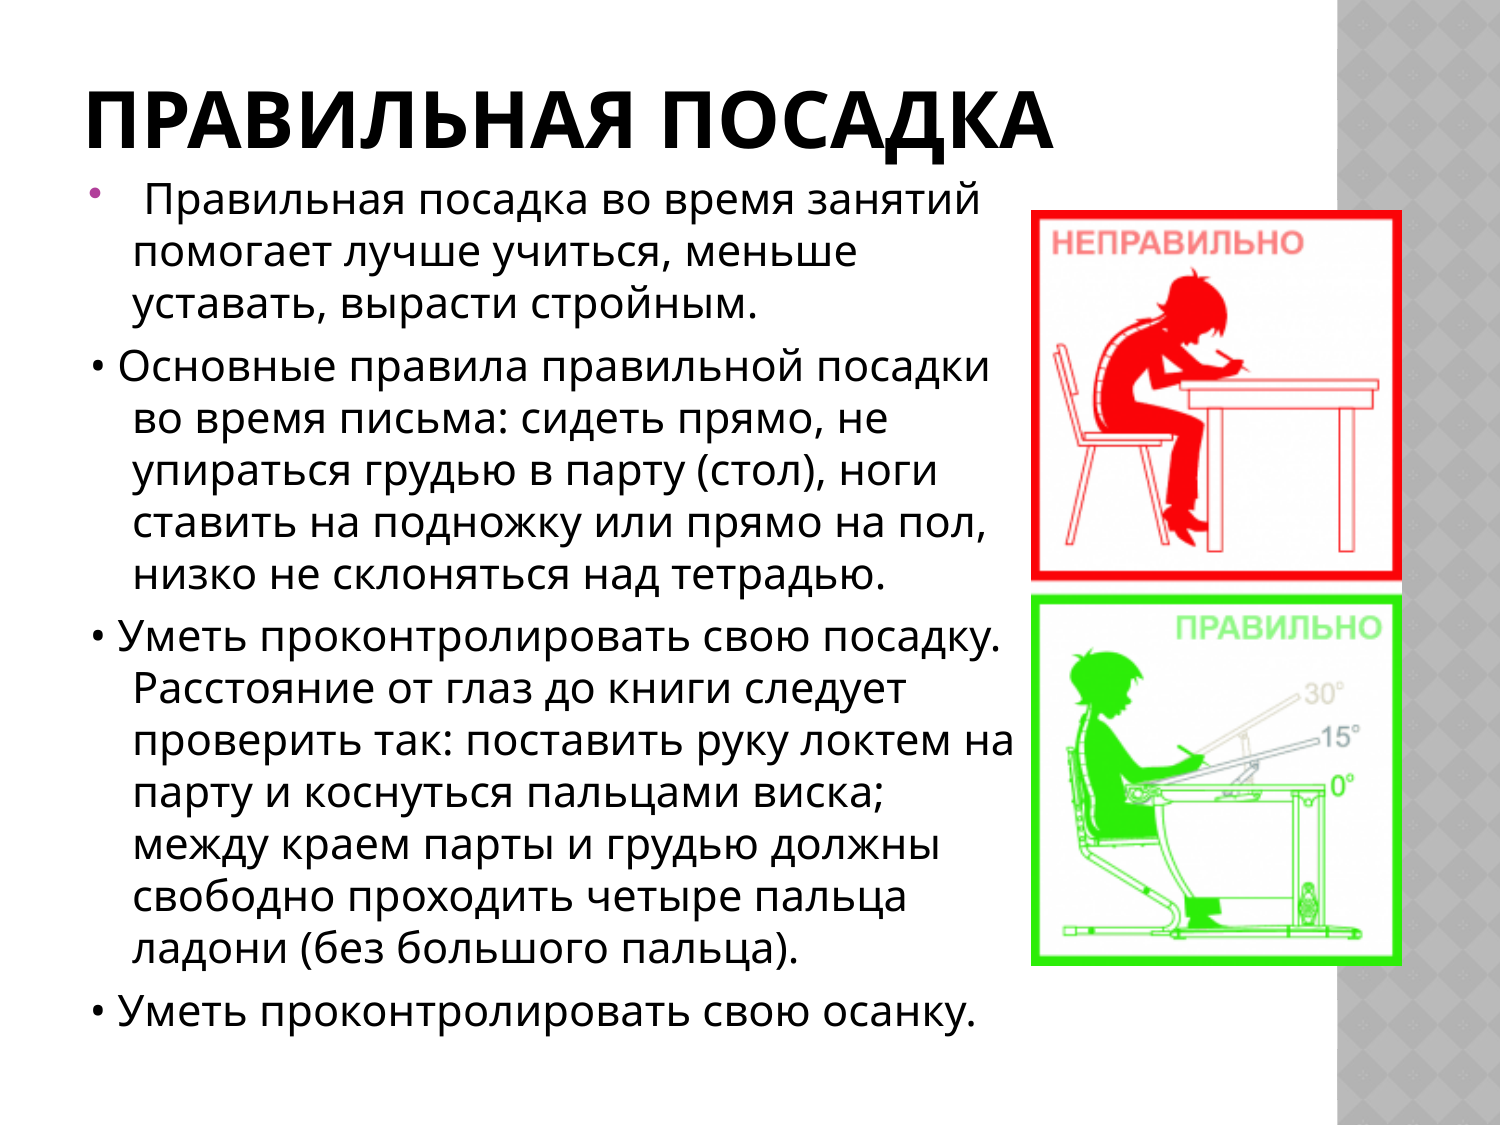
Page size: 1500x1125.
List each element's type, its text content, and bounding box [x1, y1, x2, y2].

list Правильная посадка во время занятий помогает лучше учиться, меньше уставать, вырасти стройным. • Основные правила правильной посадки во время письма: сидеть прямо, не упираться грудью в парту (стол), ноги ставить на подножку или прямо на пол, низко не склоняться над тетрадью. • Уметь проконтролировать свою посадку. Расстояние от глаз до книги следует проверить так: поставить руку локтем на парту и коснуться пальцами виска; между краем парты и грудью должны свободно проходить четыре пальца ладони (без большого пальца). • Уметь проконтролировать свою осанку. [75, 164, 1032, 1055]
picture [1030, 210, 1402, 966]
title Правильная посадка [75, 52, 1263, 164]
